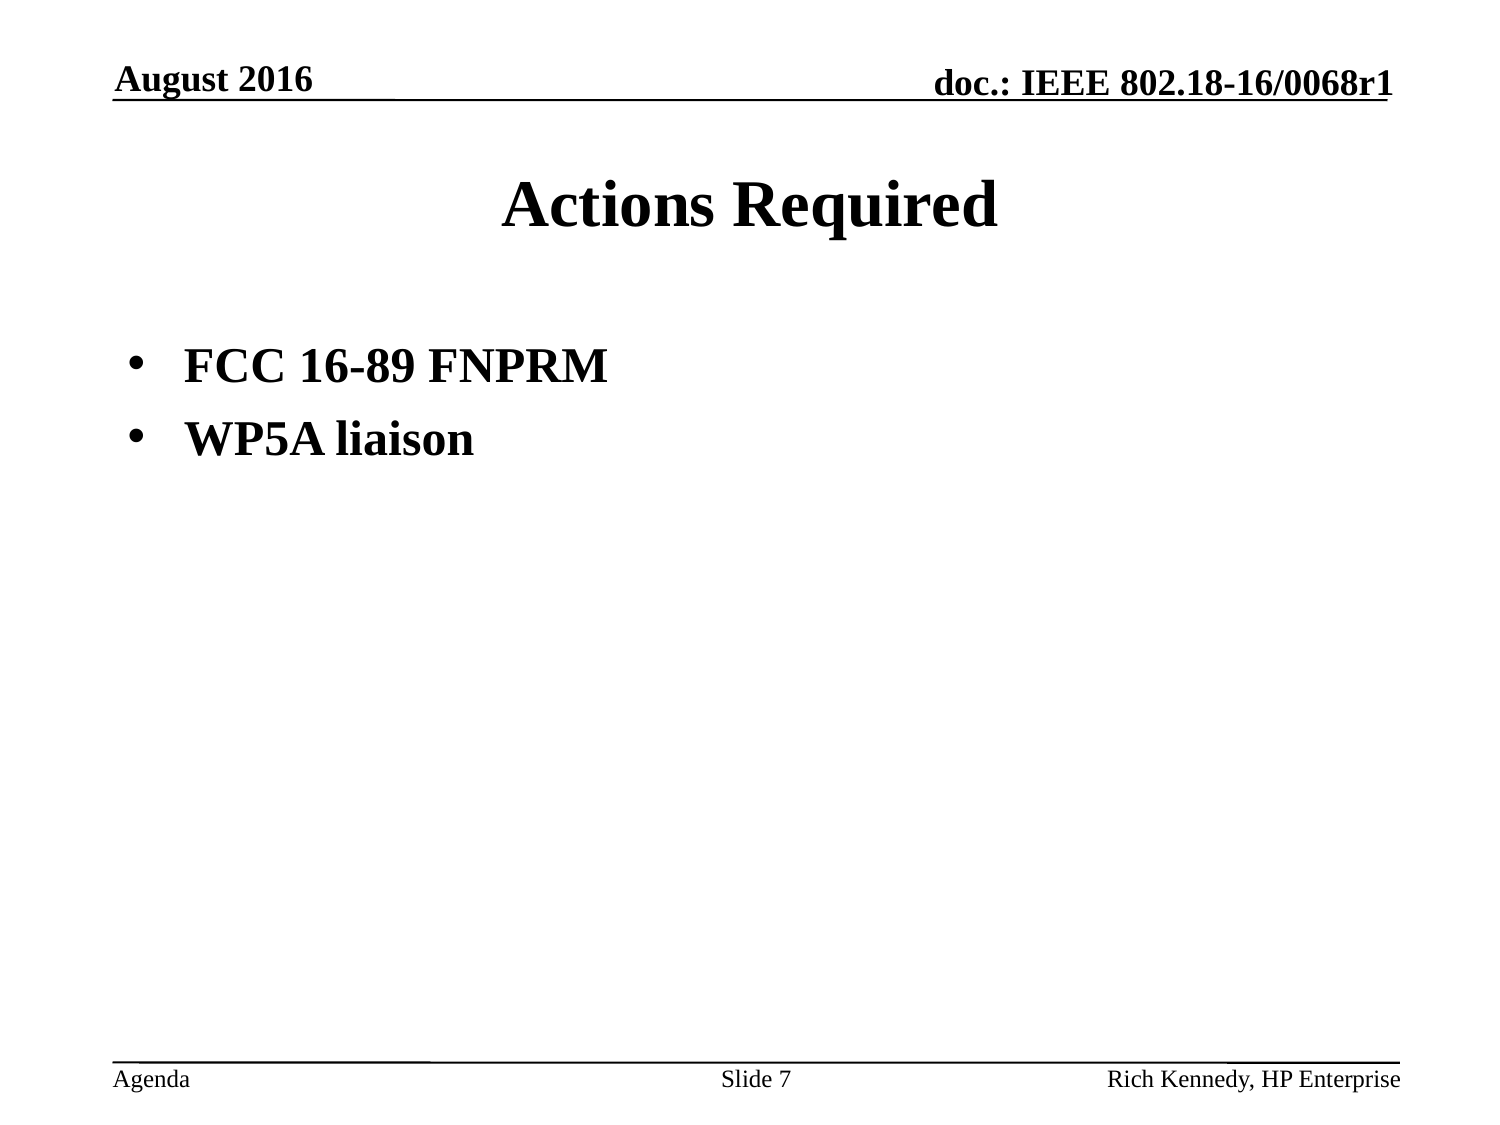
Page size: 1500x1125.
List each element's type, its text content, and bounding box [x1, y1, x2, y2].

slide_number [114, 54, 423, 100]
list FCC 16-89 FNPRM WP5A liaison [112, 324, 1388, 1000]
footer Rich Kennedy, HP Enterprise [878, 1061, 1402, 1093]
slide_number Slide 7 [712, 1061, 800, 1123]
title Actions Required [112, 112, 1388, 288]
